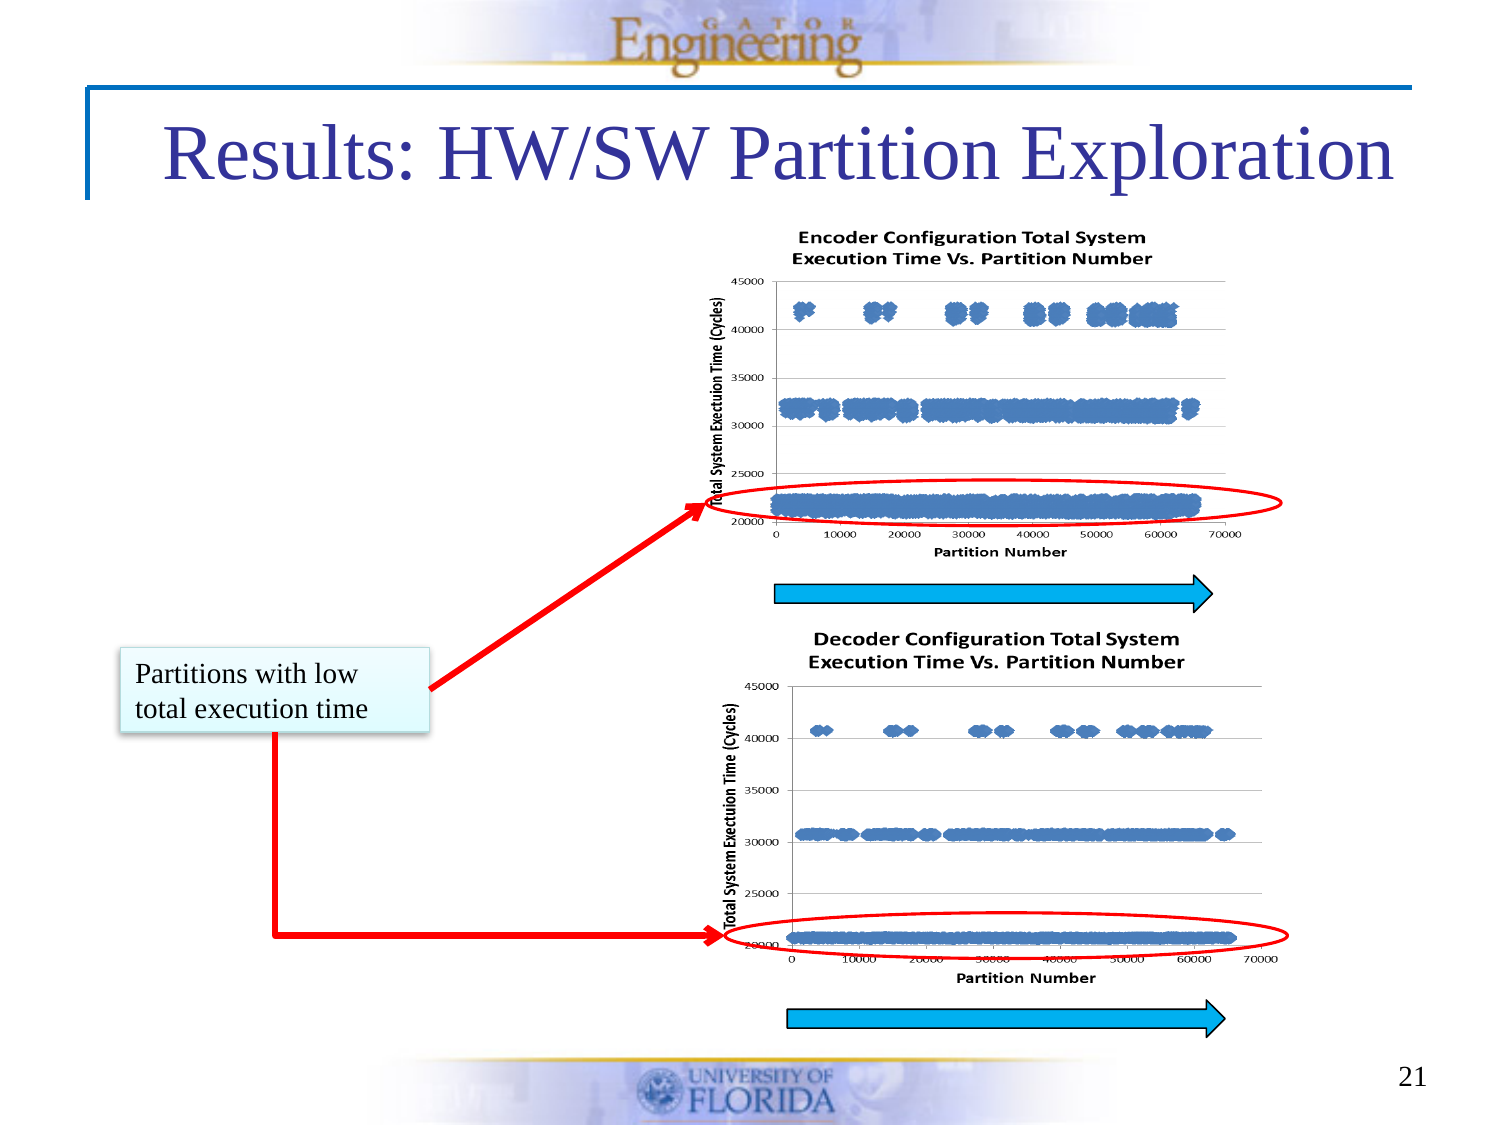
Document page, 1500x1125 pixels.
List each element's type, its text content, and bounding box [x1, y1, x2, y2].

picture [0, 0, 1500, 1125]
text_box [787, 1010, 1226, 1038]
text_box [398, 609, 602, 1060]
slide_number 21 [1137, 1049, 1451, 1125]
text_box Partitions with low total execution time [120, 647, 393, 733]
text_box [1261, 494, 1282, 512]
text_box Results: HW/SW Partition Exploration [87, 93, 1472, 203]
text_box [429, 502, 707, 691]
text_box [774, 579, 1213, 613]
